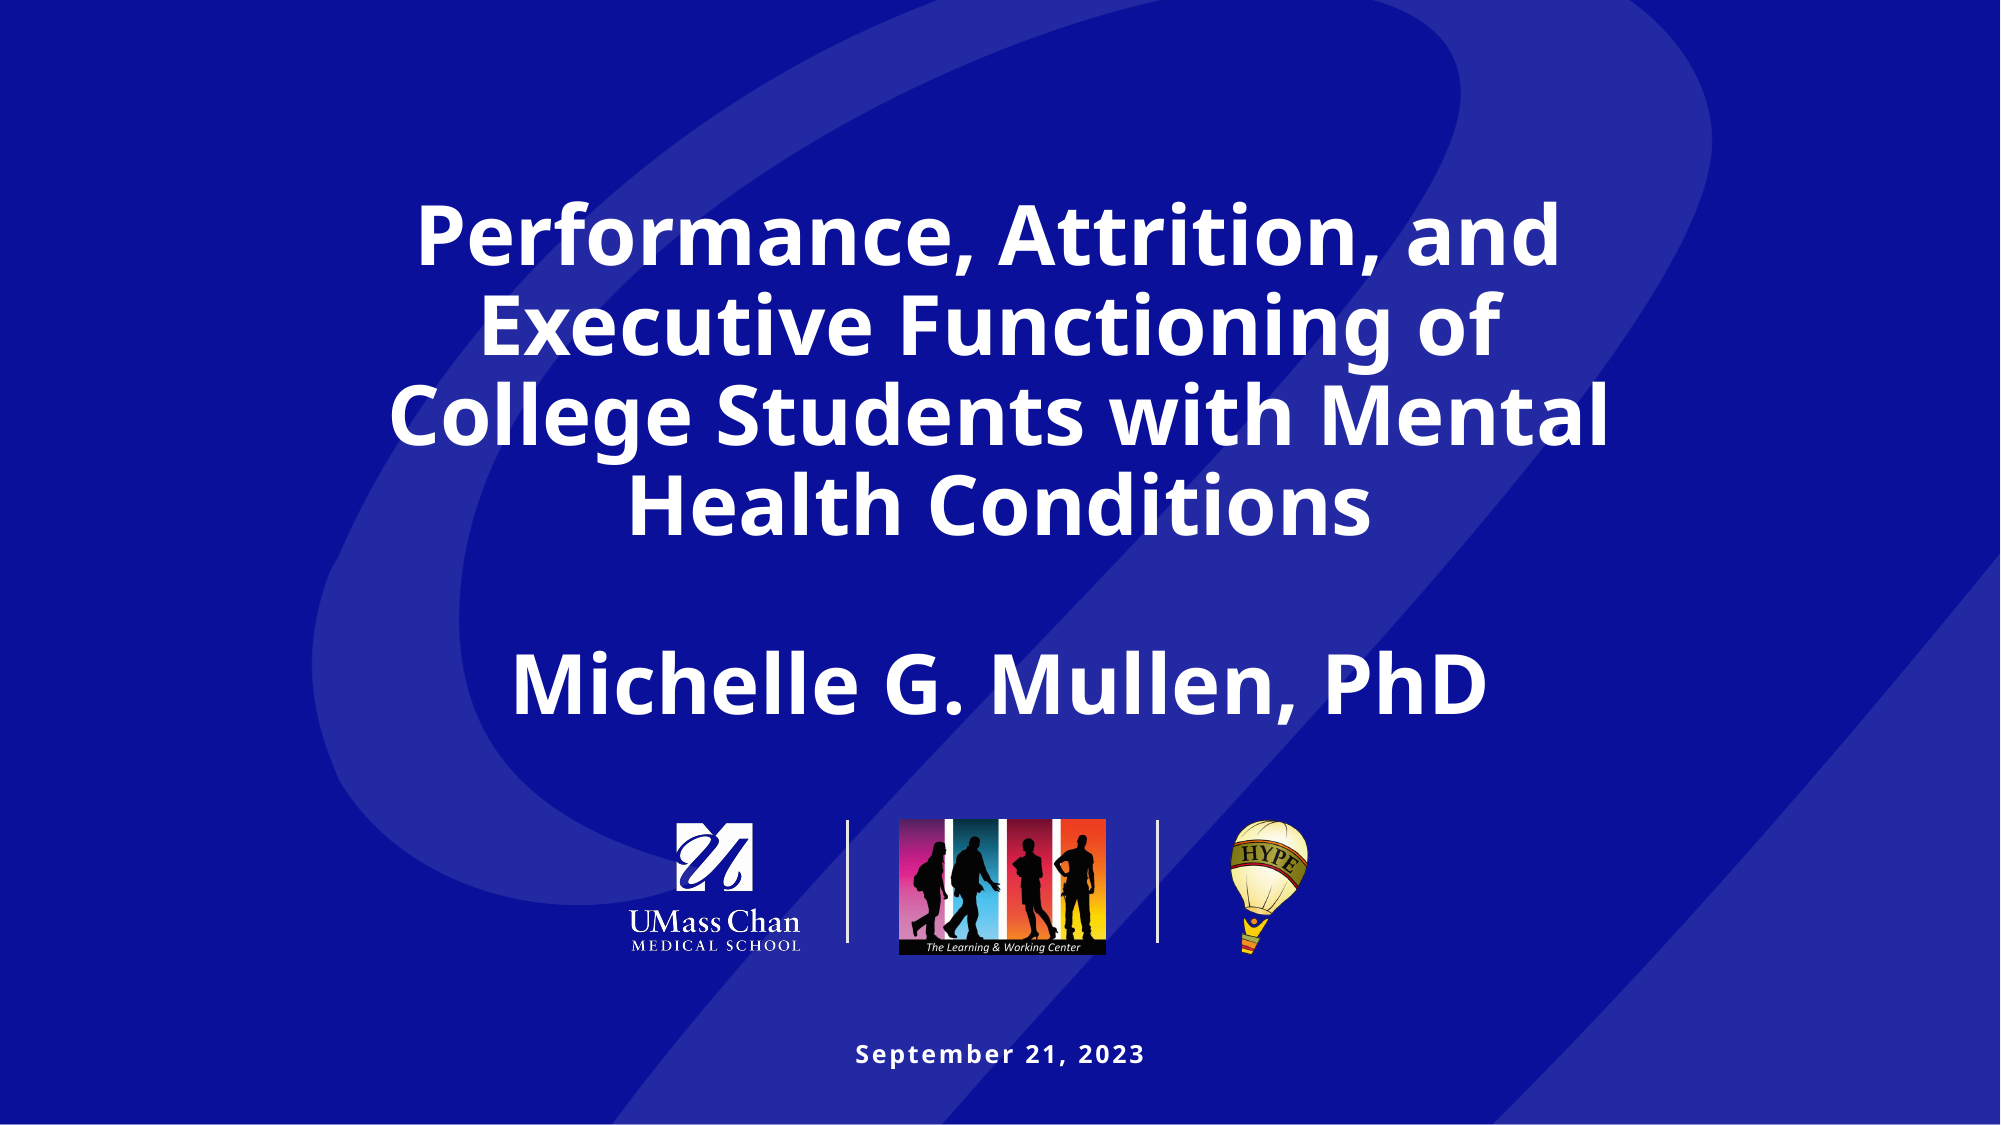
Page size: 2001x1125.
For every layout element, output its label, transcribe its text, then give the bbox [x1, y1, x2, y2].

title Performance, Attrition, and Executive Functioning of College Students with Mental Health Conditions Michelle G. Mullen, PhD [249, 155, 1750, 741]
picture [0, 0, 2001, 1125]
list September 21, 2023 [249, 1034, 1750, 1125]
